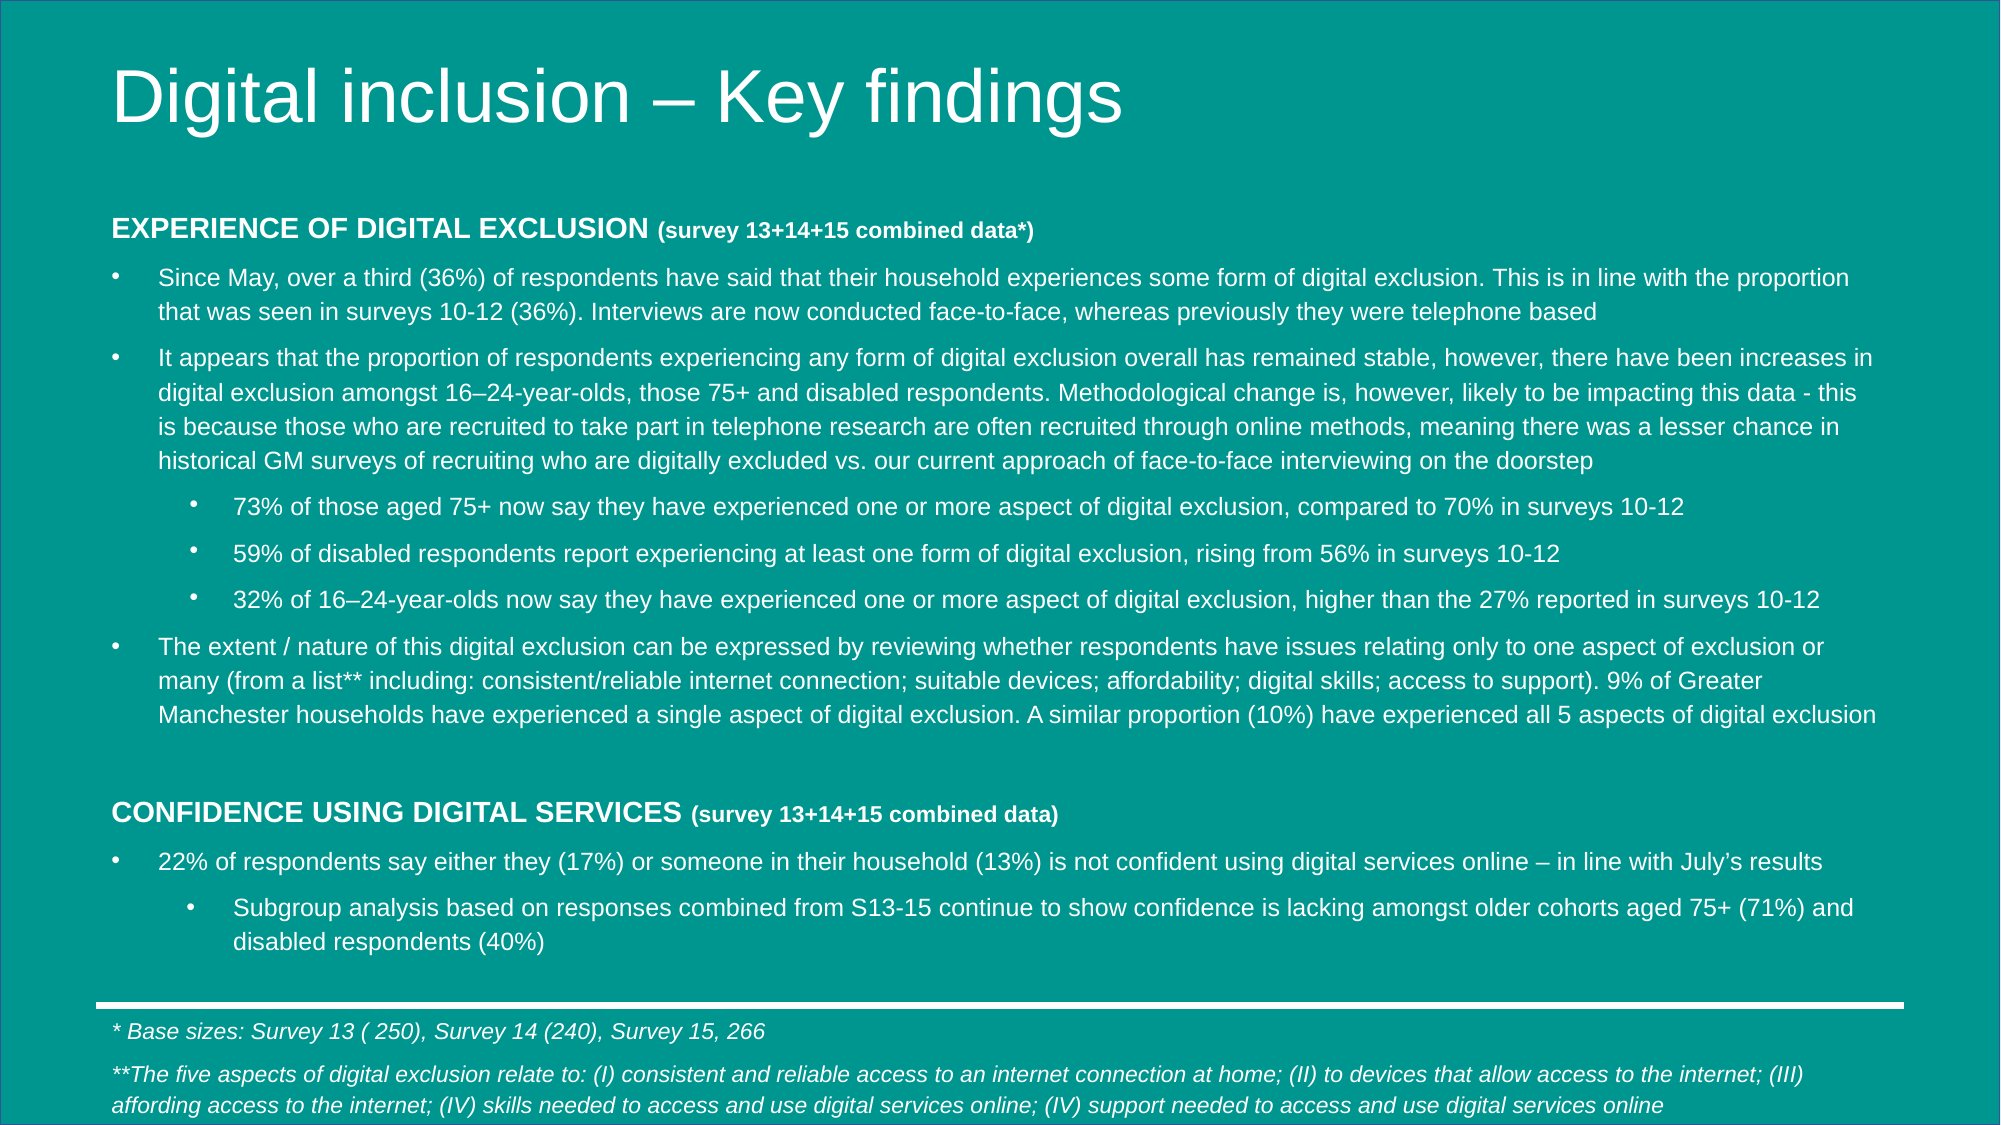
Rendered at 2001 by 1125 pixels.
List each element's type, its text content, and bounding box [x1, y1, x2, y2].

text_box * Base sizes: Survey 13 ( 250), Survey 14 (240), Survey 15, 266 **The five aspects of digital exclusion relate to: (I) consistent and reliable access to an internet connection at home; (II) to devices that allow access to the internet; (III) affording access to the internet; (IV) skills needed to access and use digital services online; (IV) support needed to access and use digital services online [96, 1005, 1902, 1125]
text_box Experience of Digital Exclusion (survey 13+14+15 combined data*) Since May, over a third (36%) of respondents have said that their household experiences some form of digital exclusion. This is in line with the proportion that was seen in surveys 10-12 (36%). Interviews are now conducted face-to-face, whereas previously they were telephone based It appears that the proportion of respondents experiencing any form of digital exclusion overall has remained stable, however, there have been increases in digital exclusion amongst 16–24-year-olds, those 75+ and disabled respondents. Methodological change is, however, likely to be impacting this data - this is because those who are recruited to take part in telephone research are often recruited through online methods, meaning there was a lesser chance in historical GM surveys of recruiting who are digitally excluded vs. our current approach of face-to-face interviewing on the doorstep 73% of those aged 75+ now say they have experienced one or more aspect of digital exclusion, compared to 70% in surveys 10-12 59% of disabled respondents report experiencing at least one form of digital exclusion, rising from 56% in surveys 10-12 32% of 16–24-year-olds now say they have experienced one or more aspect of digital exclusion, higher than the 27% reported in surveys 10-12 The extent / nature of this digital exclusion can be expressed by reviewing whether respondents have issues relating only to one aspect of exclusion or many (from a list** including: consistent/reliable internet connection; suitable devices; affordability; digital skills; access to support). 9% of Greater Manchester households have experienced a single aspect of digital exclusion. A similar proportion (10%) have experienced all 5 aspects of digital exclusion CONFIDENCE USING DIGITAL SERVICES (survey 13+14+15 combined data) 22% of respondents say either they (17%) or someone in their household (13%) is not confident using digital services online – in line with July’s results Subgroup analysis based on responses combined from S13-15 continue to show confidence is lacking amongst older cohorts aged 75+ (71%) and disabled respondents (40%) [96, 154, 1901, 1005]
title Digital inclusion – Key findings [96, 40, 1822, 154]
